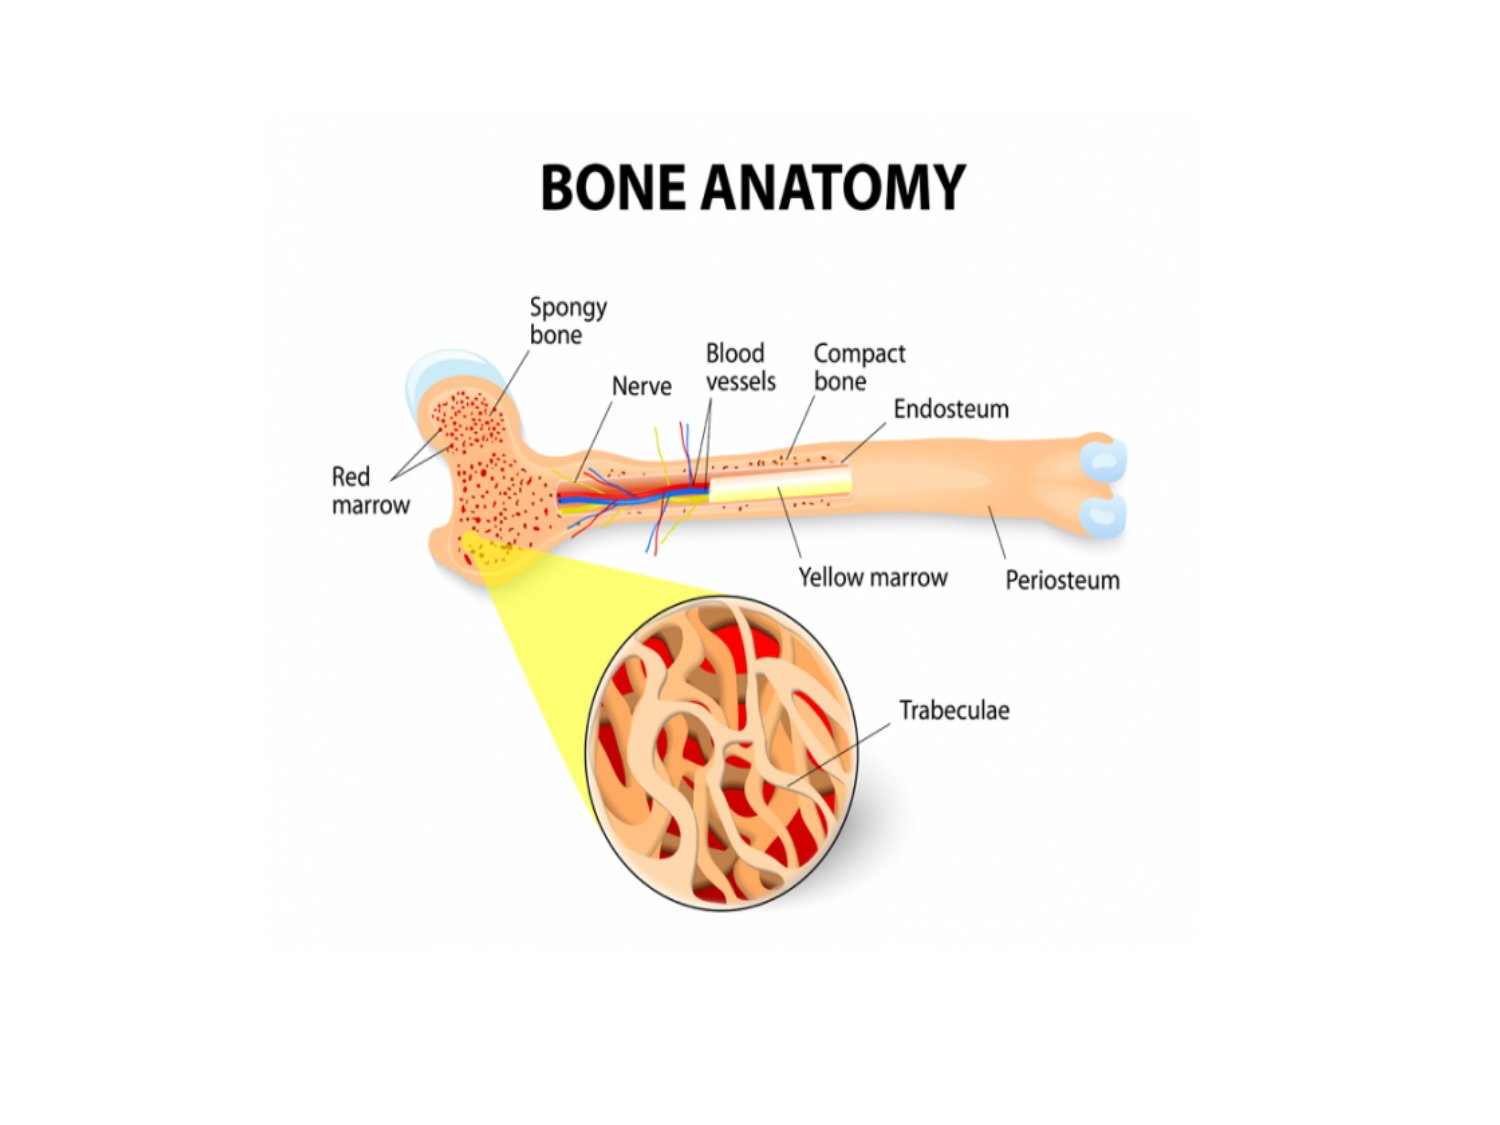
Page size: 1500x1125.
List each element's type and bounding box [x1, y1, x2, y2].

picture [262, 112, 1201, 951]
